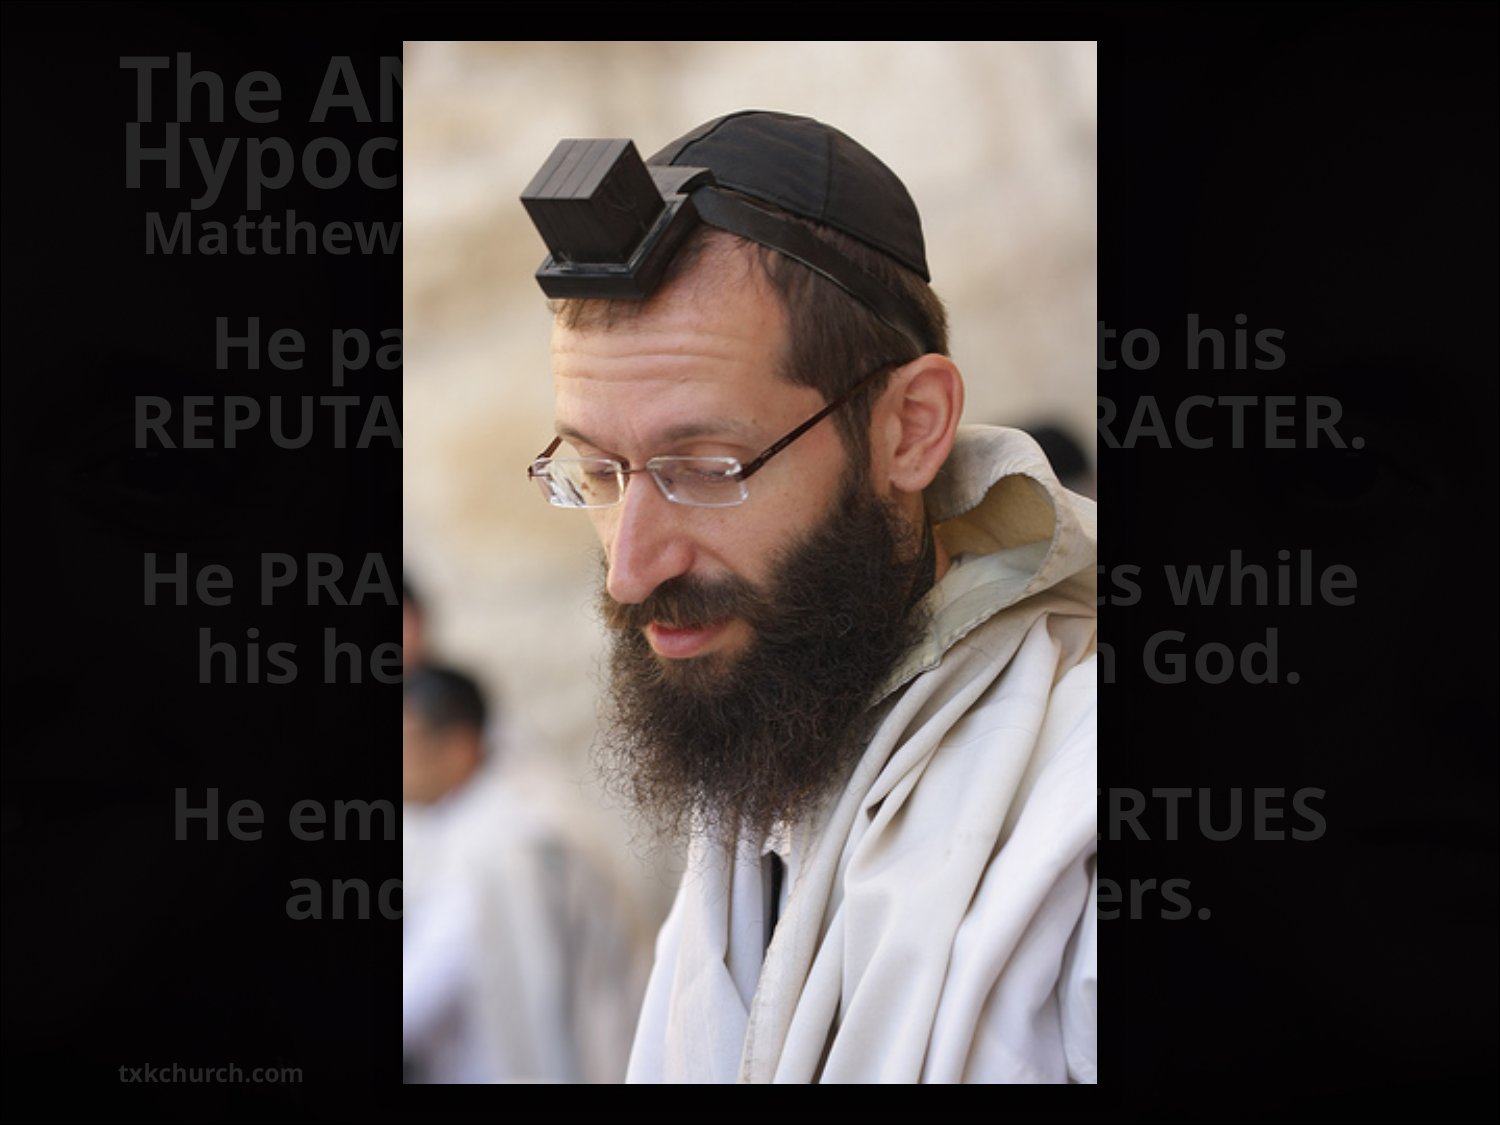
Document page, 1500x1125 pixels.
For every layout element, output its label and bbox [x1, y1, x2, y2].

text_box [0, 0, 1500, 1125]
